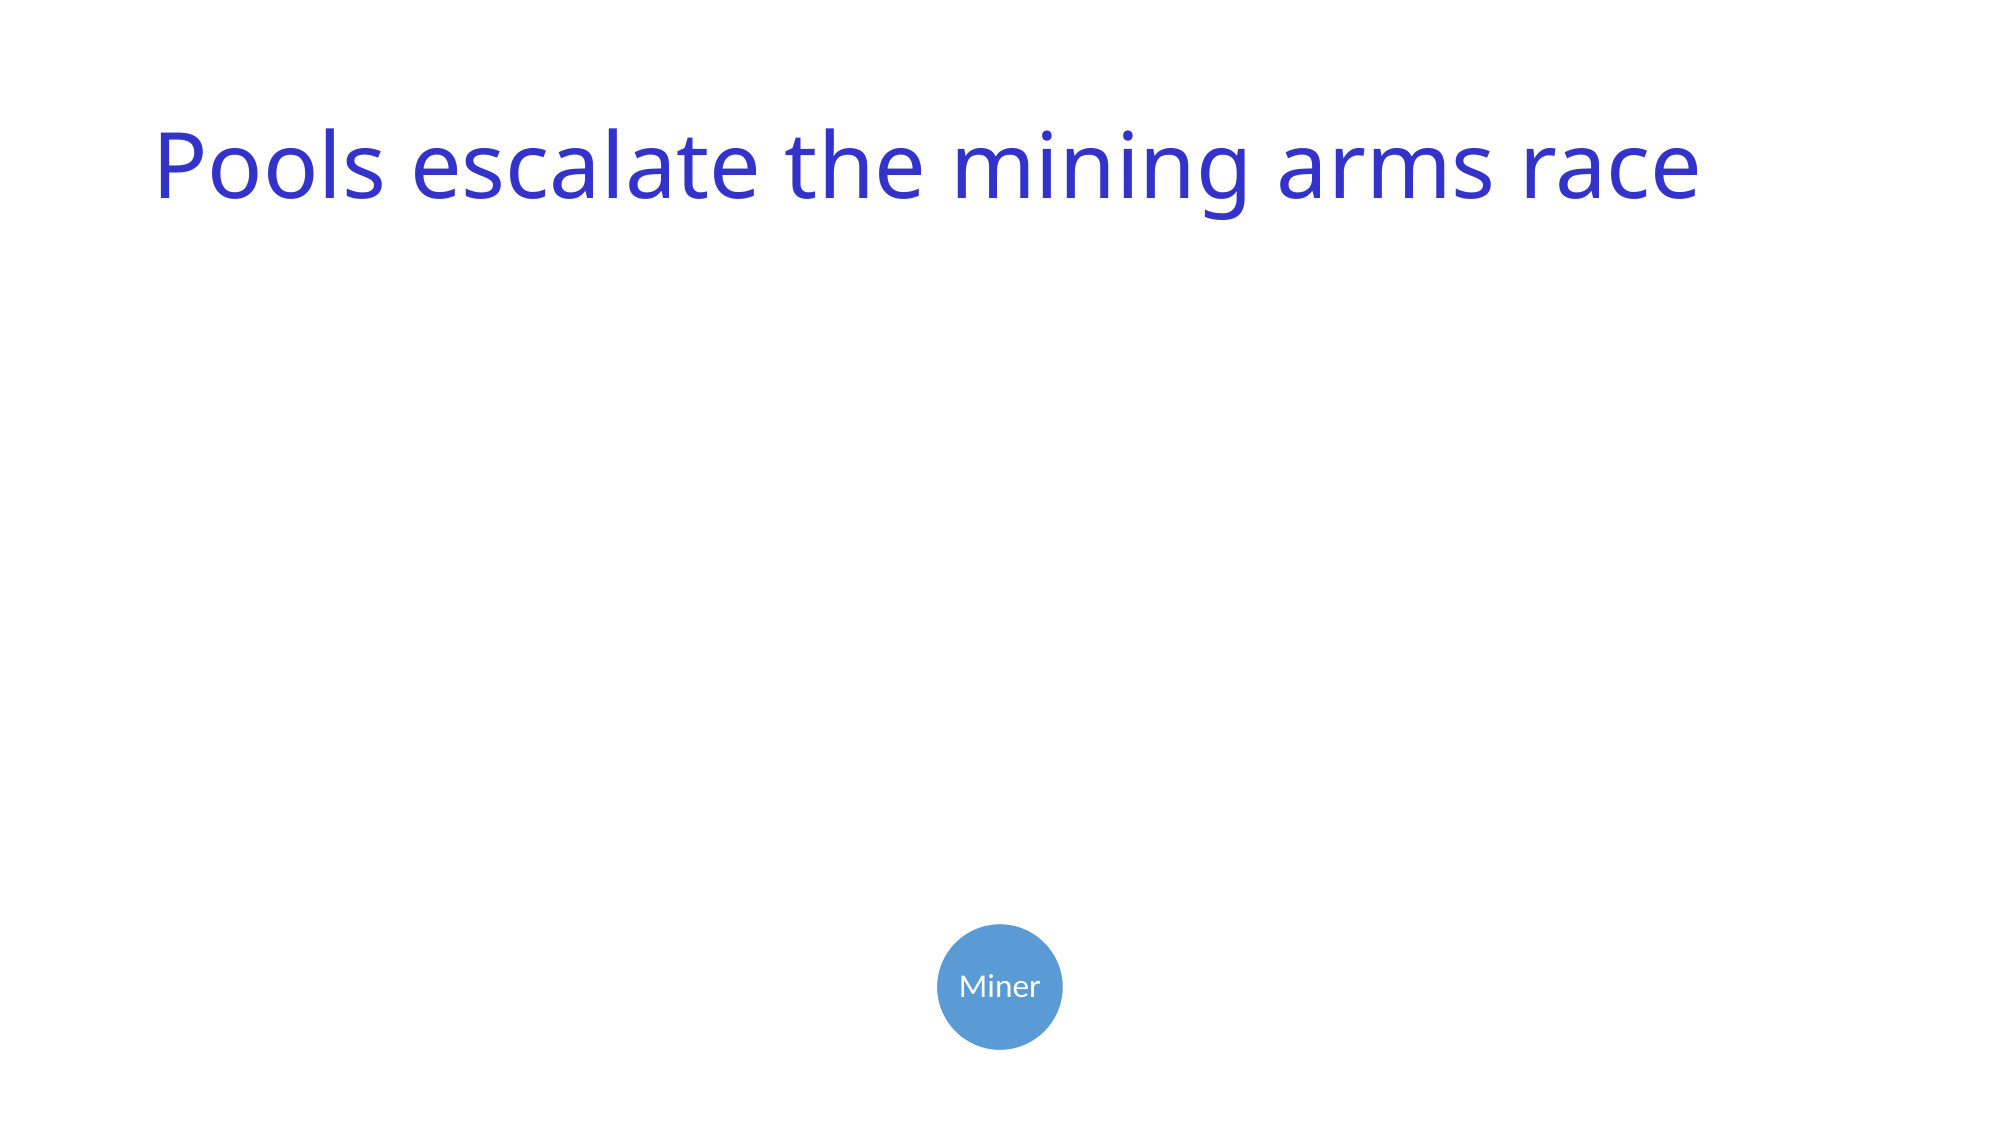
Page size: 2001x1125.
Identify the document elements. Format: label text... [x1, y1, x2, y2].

title Pools escalate the mining arms race [137, 59, 1863, 278]
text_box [806, 910, 1194, 1064]
